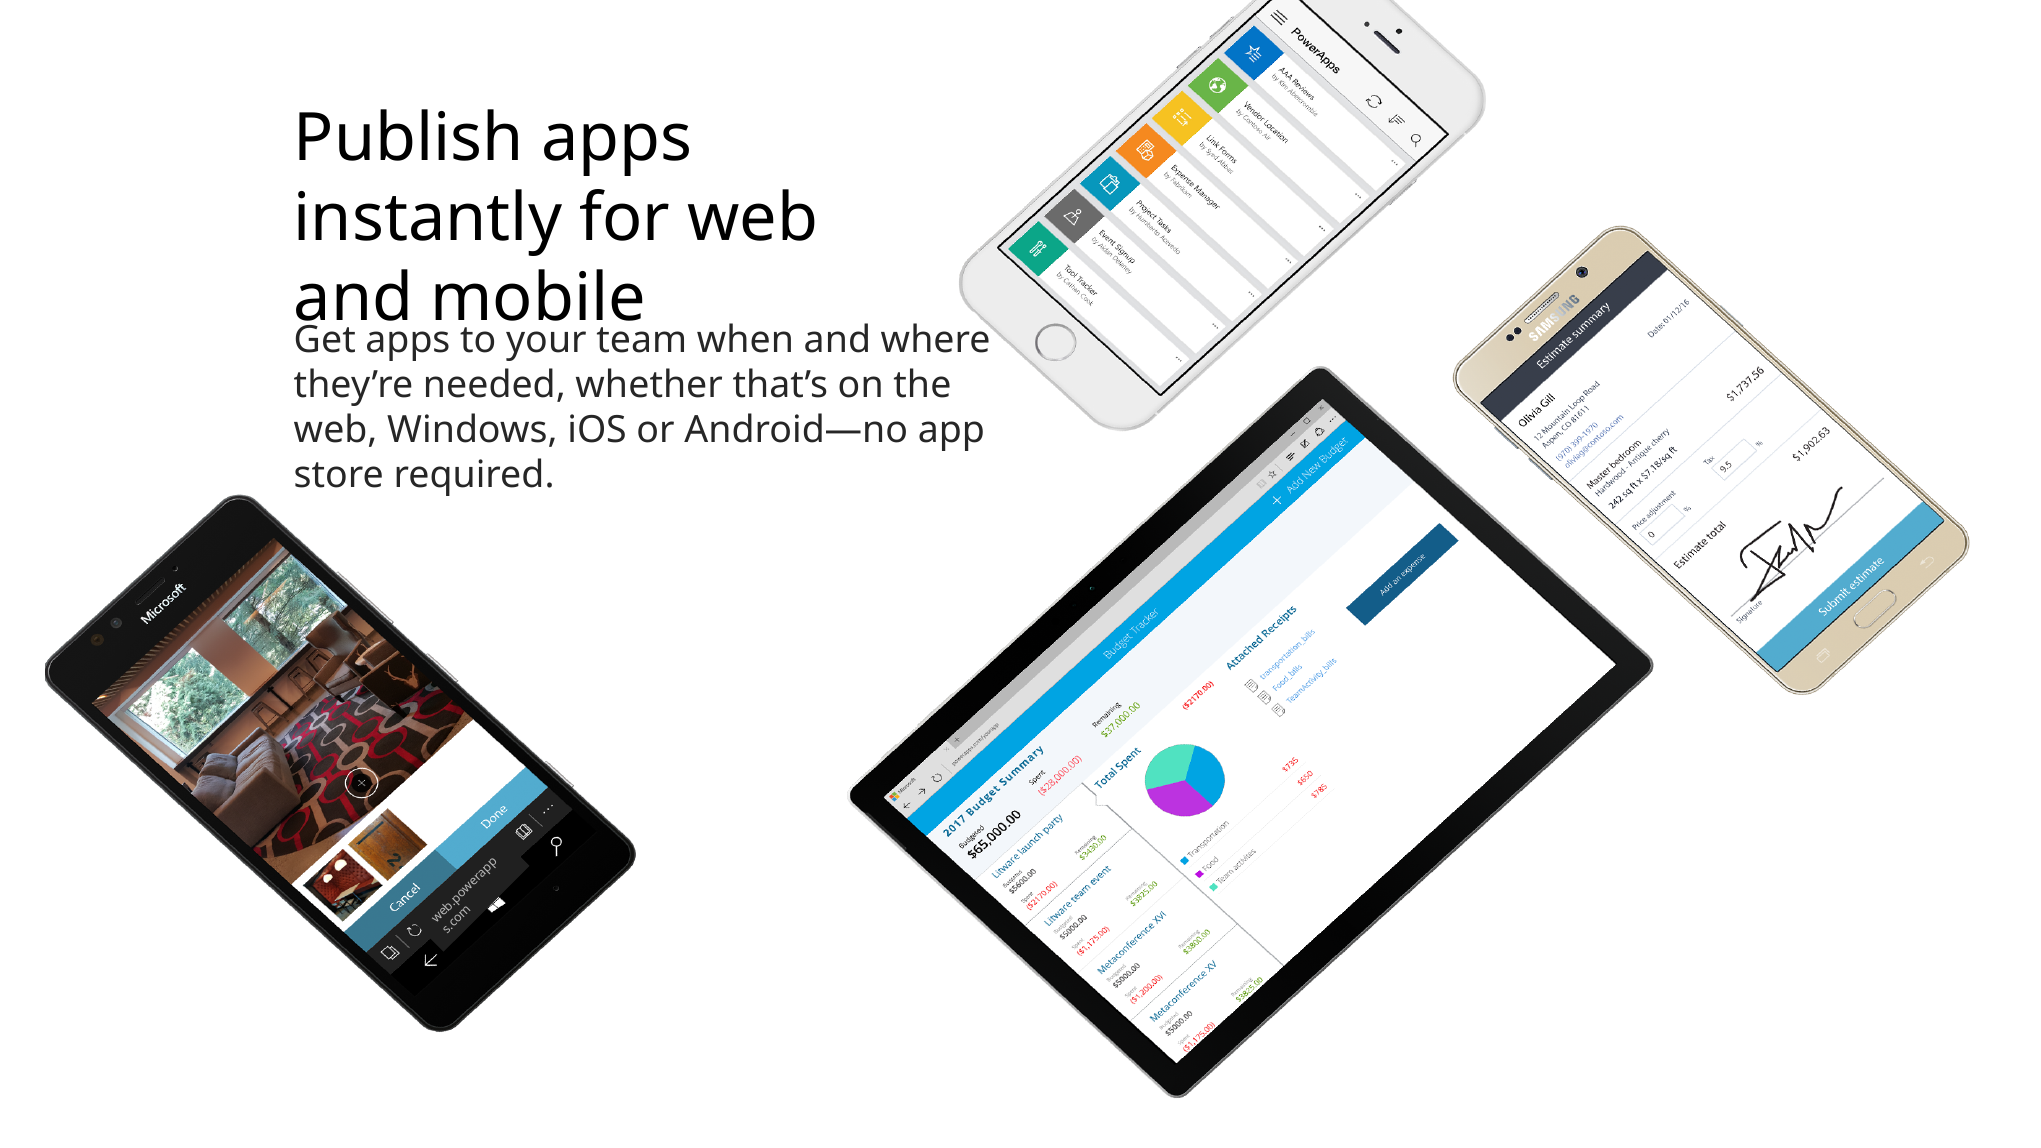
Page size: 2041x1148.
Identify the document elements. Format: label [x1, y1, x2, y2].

text_box [44, 0, 1971, 1099]
